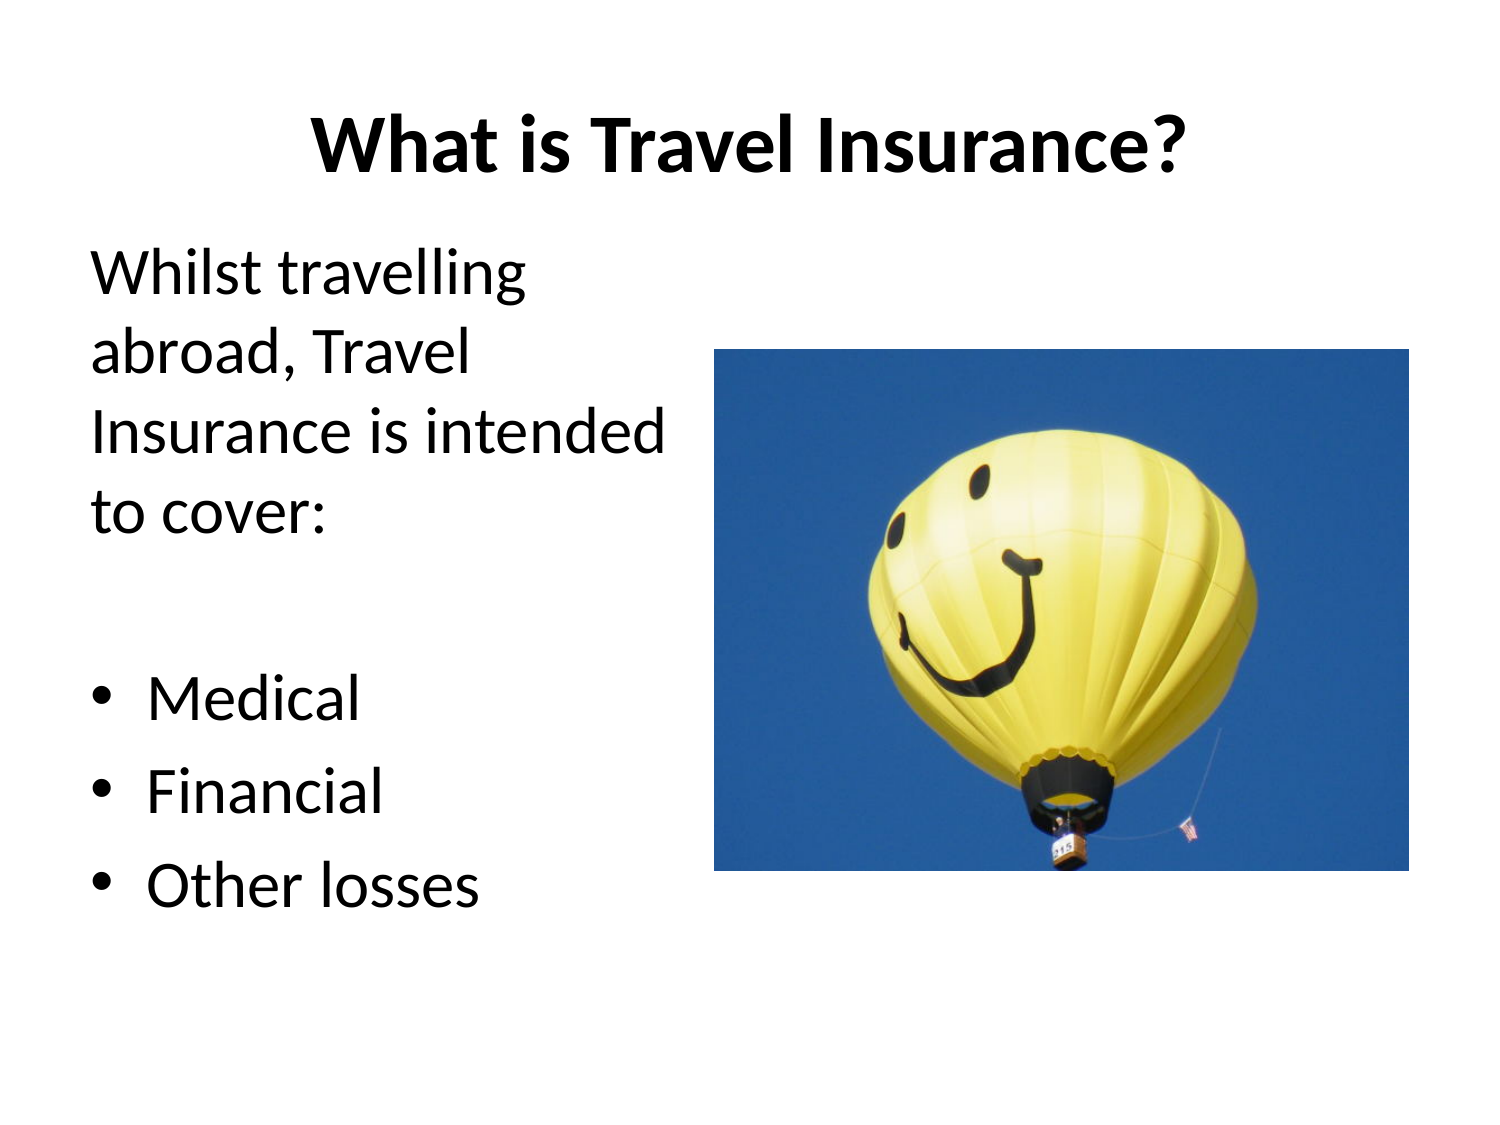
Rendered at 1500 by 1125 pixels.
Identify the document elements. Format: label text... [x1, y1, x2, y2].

list Whilst travelling abroad, Travel Insurance is intended to cover: Medical Financial Other losses [75, 219, 738, 1071]
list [714, 349, 1409, 871]
title What is Travel Insurance? [75, 45, 1425, 233]
